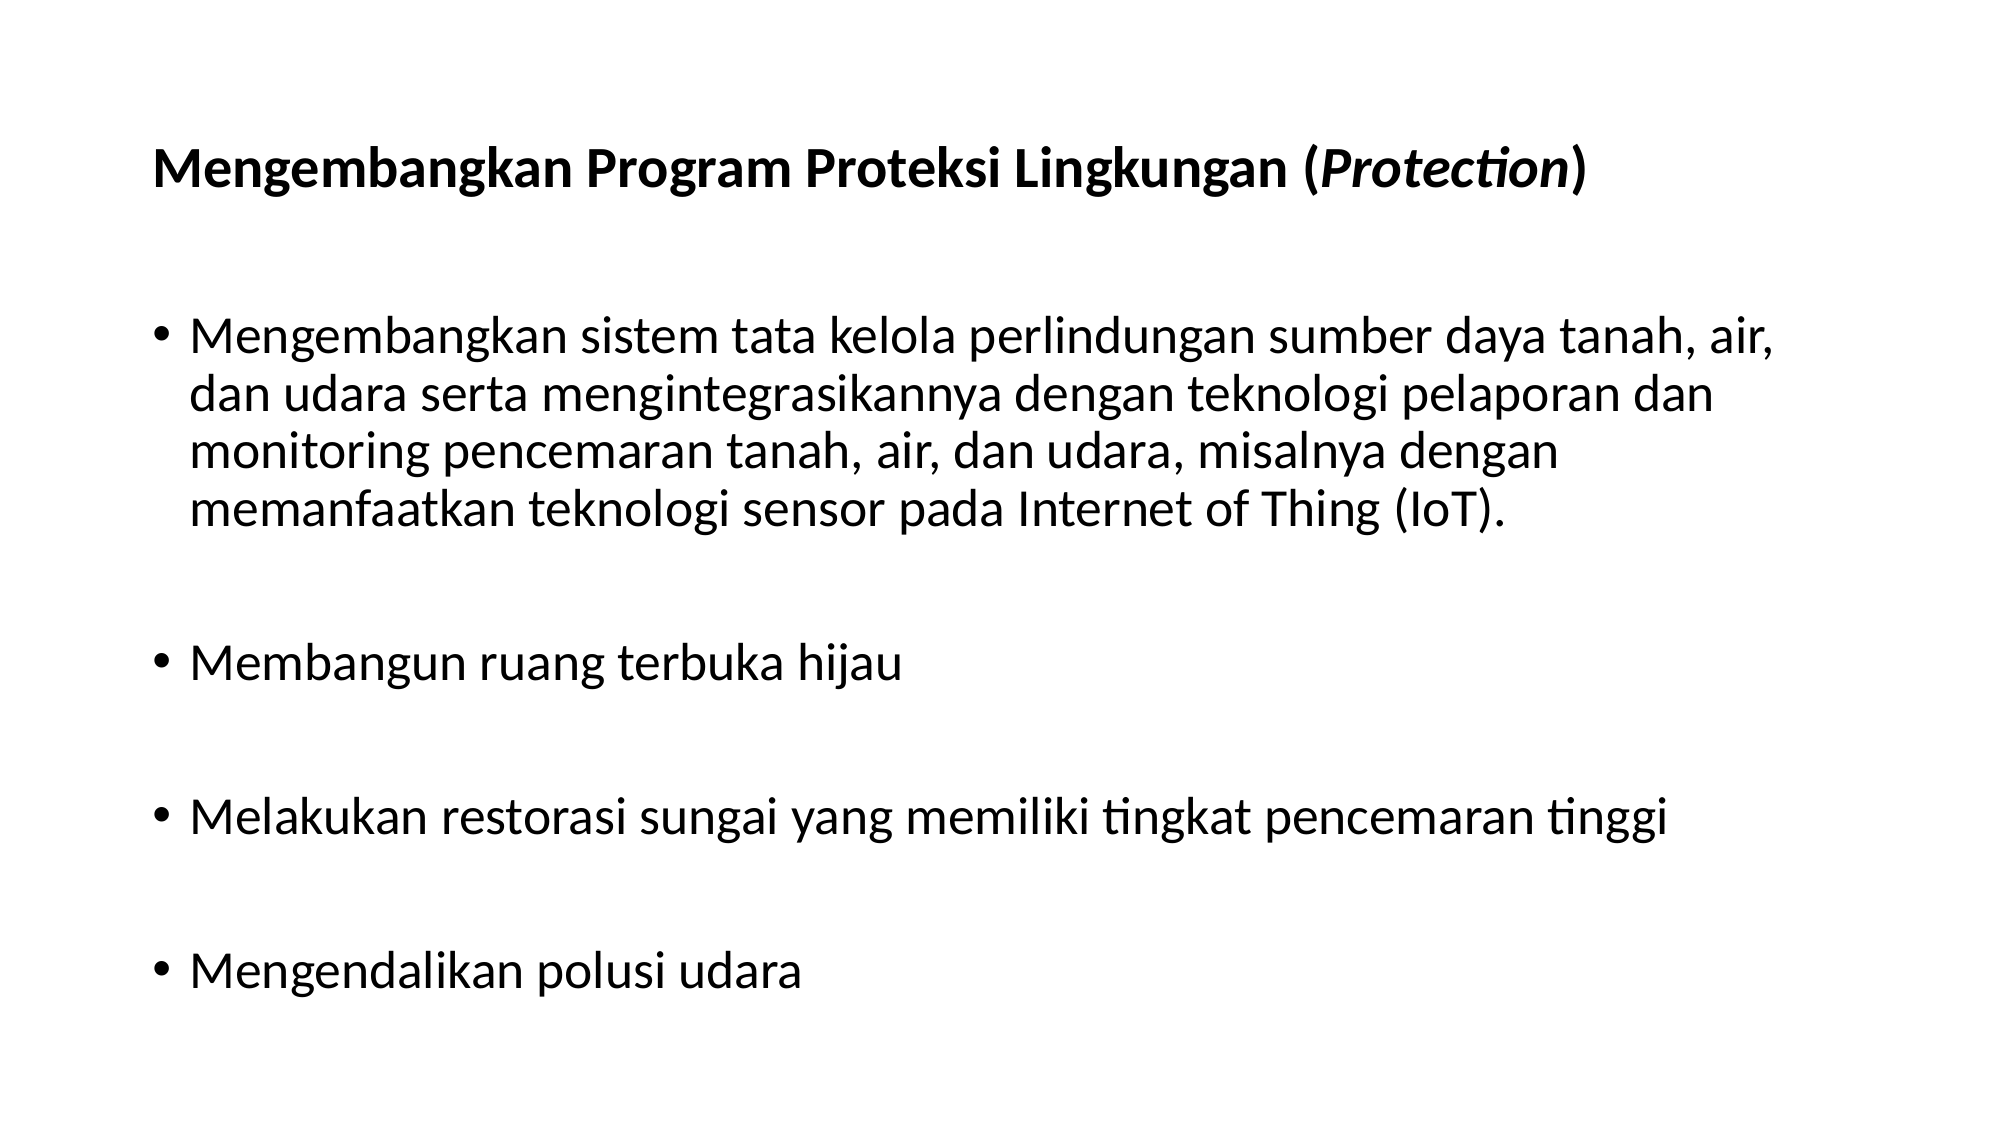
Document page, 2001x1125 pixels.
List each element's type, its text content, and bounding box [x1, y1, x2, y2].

title Mengembangkan Program Proteksi Lingkungan (Protection) [137, 59, 1863, 278]
list Mengembangkan sistem tata kelola perlindungan sumber daya tanah, air, dan udara serta mengintegrasikannya dengan teknologi pelaporan dan monitoring pencemaran tanah, air, dan udara, misalnya dengan memanfaatkan teknologi sensor pada Internet of Thing (IoT). Membangun ruang terbuka hijau Melakukan restorasi sungai yang memiliki tingkat pencemaran tinggi Mengendalikan polusi udara [137, 299, 1863, 1014]
